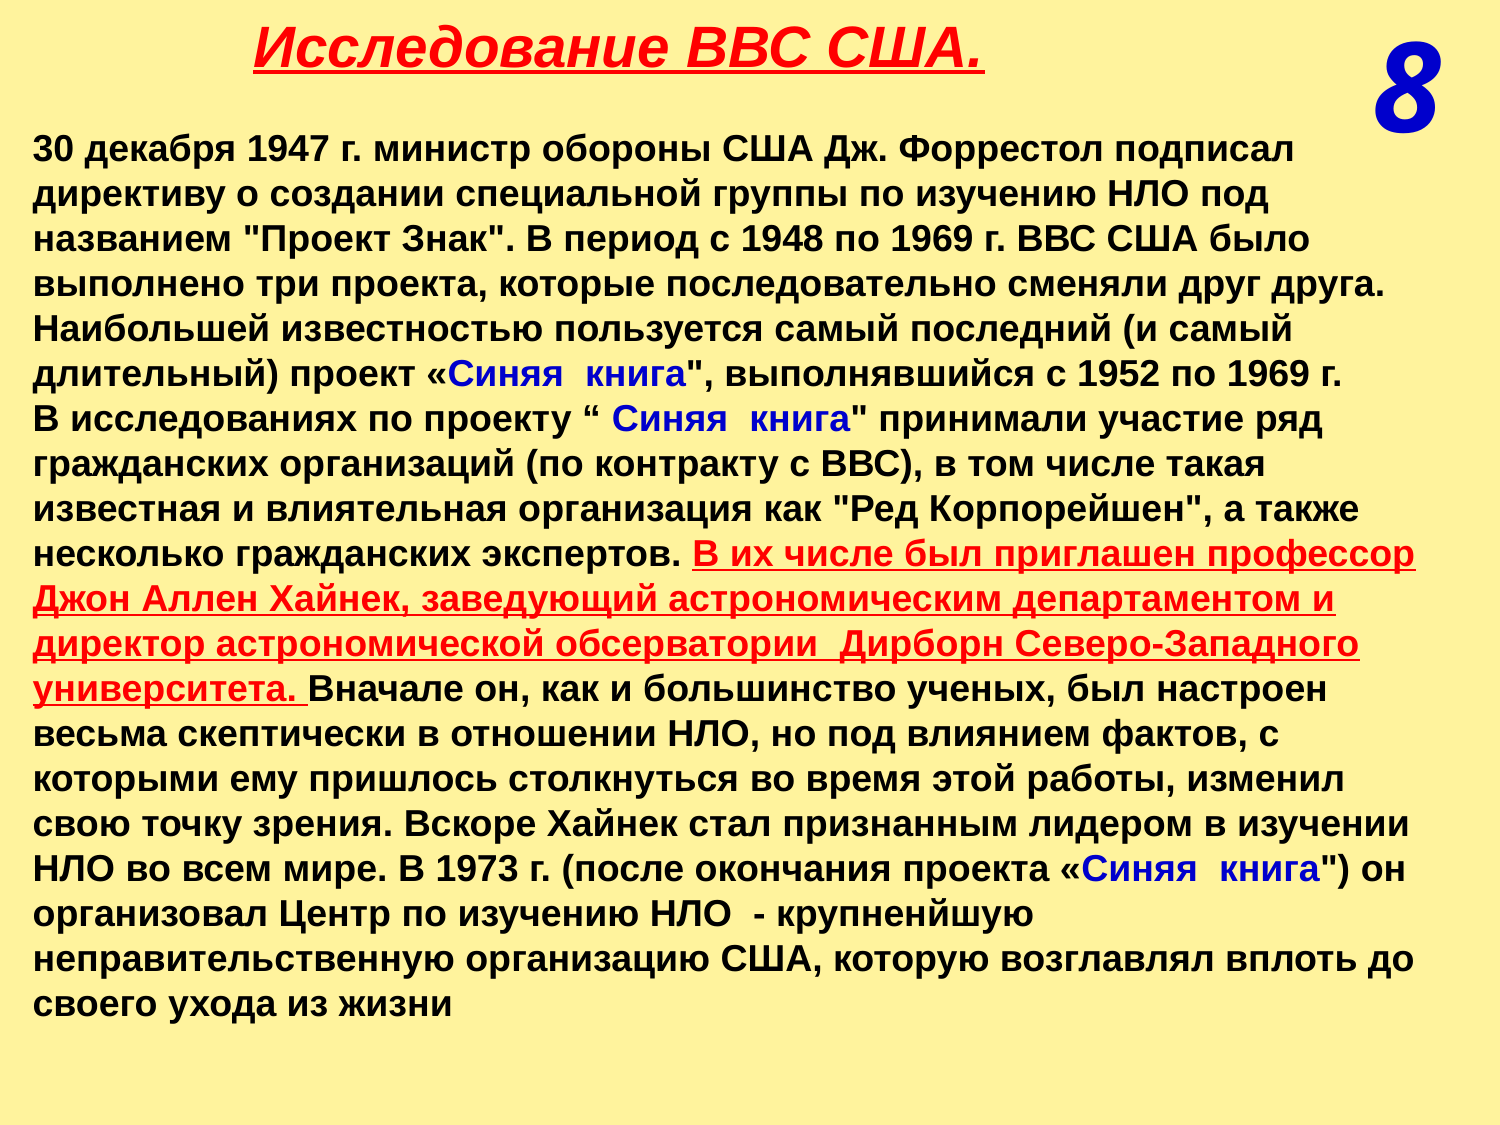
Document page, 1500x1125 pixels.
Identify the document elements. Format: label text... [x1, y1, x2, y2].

text_box Исследование ВВС США. 30 декабря 1947 г. министр обороны США Дж. Форрестол подписал директиву о создании специальной группы по изучению НЛО под названием "Проект Знак". В период с 1948 по 1969 г. ВВС США было выполнено три проекта, которые последовательно сменяли друг друга. Наибольшей известностью пользуется самый последний (и самый длительный) проект «Синяя книга", выполнявшийся с 1952 по 1969 г. В исследованиях по проекту “ Синяя книга" принимали участие ряд гражданских организаций (по контракту с ВВС), в том числе такая известная и влиятельная организация как "Ред Корпорейшен", а также несколько гражданских экспертов. В их числе был приглашен профессор Джон Аллен Хайнек, заведующий астрономическим департаментом и директор астрономической обсерватории Дирборн Северо-Западного университета. Вначале он, как и большинство ученых, был настроен весьма скептически в отношении НЛО, но под влиянием фактов, с которыми ему пришлось столкнуться во время этой работы, изменил свою точку зрения. Вскоре Хайнек стал признанным лидером в изучении НЛО во всем мире. В 1973 г. (после окончания проекта «Синяя книга") он организовал Центр по изучению НЛО - крупненйшую неправительственную организацию США, которую возглавлял вплоть до своего ухода из жизни [17, 1, 1459, 1032]
text_box 8 [1358, 0, 1500, 165]
